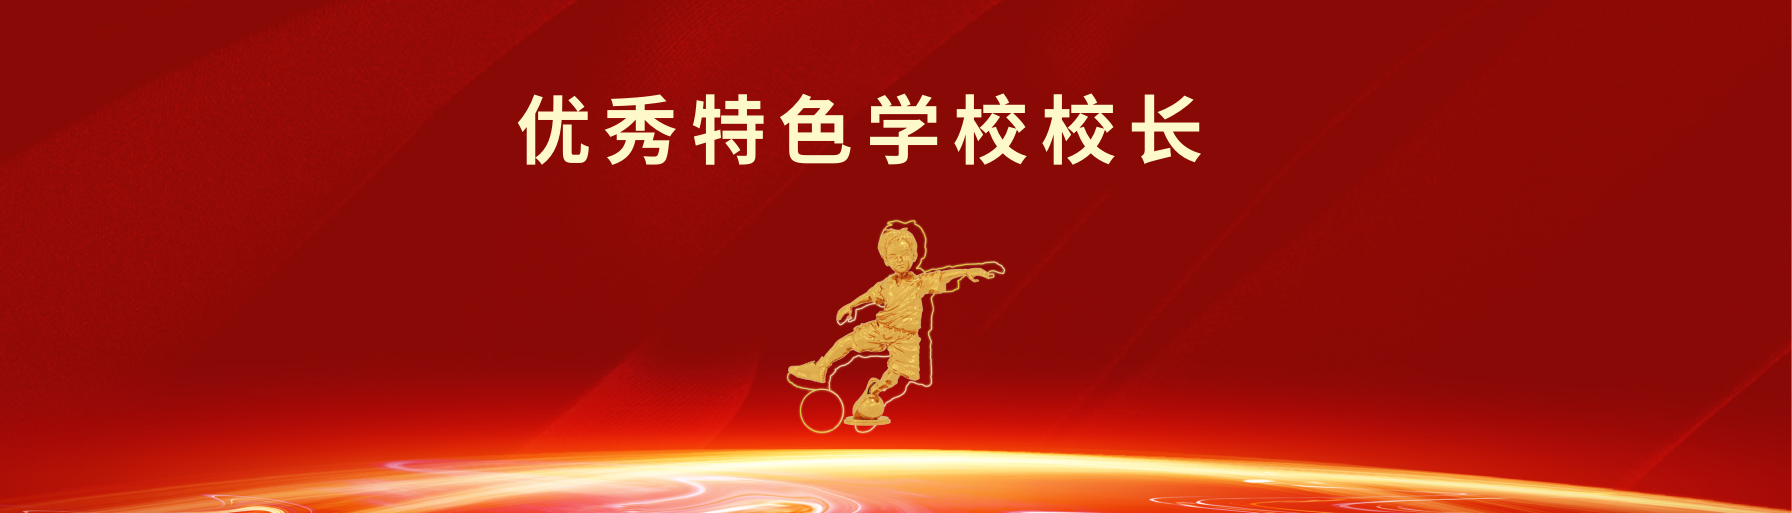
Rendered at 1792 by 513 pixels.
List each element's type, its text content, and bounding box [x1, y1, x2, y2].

text_box 优秀特色学校校长 [501, 76, 1220, 182]
picture [0, 0, 1792, 513]
